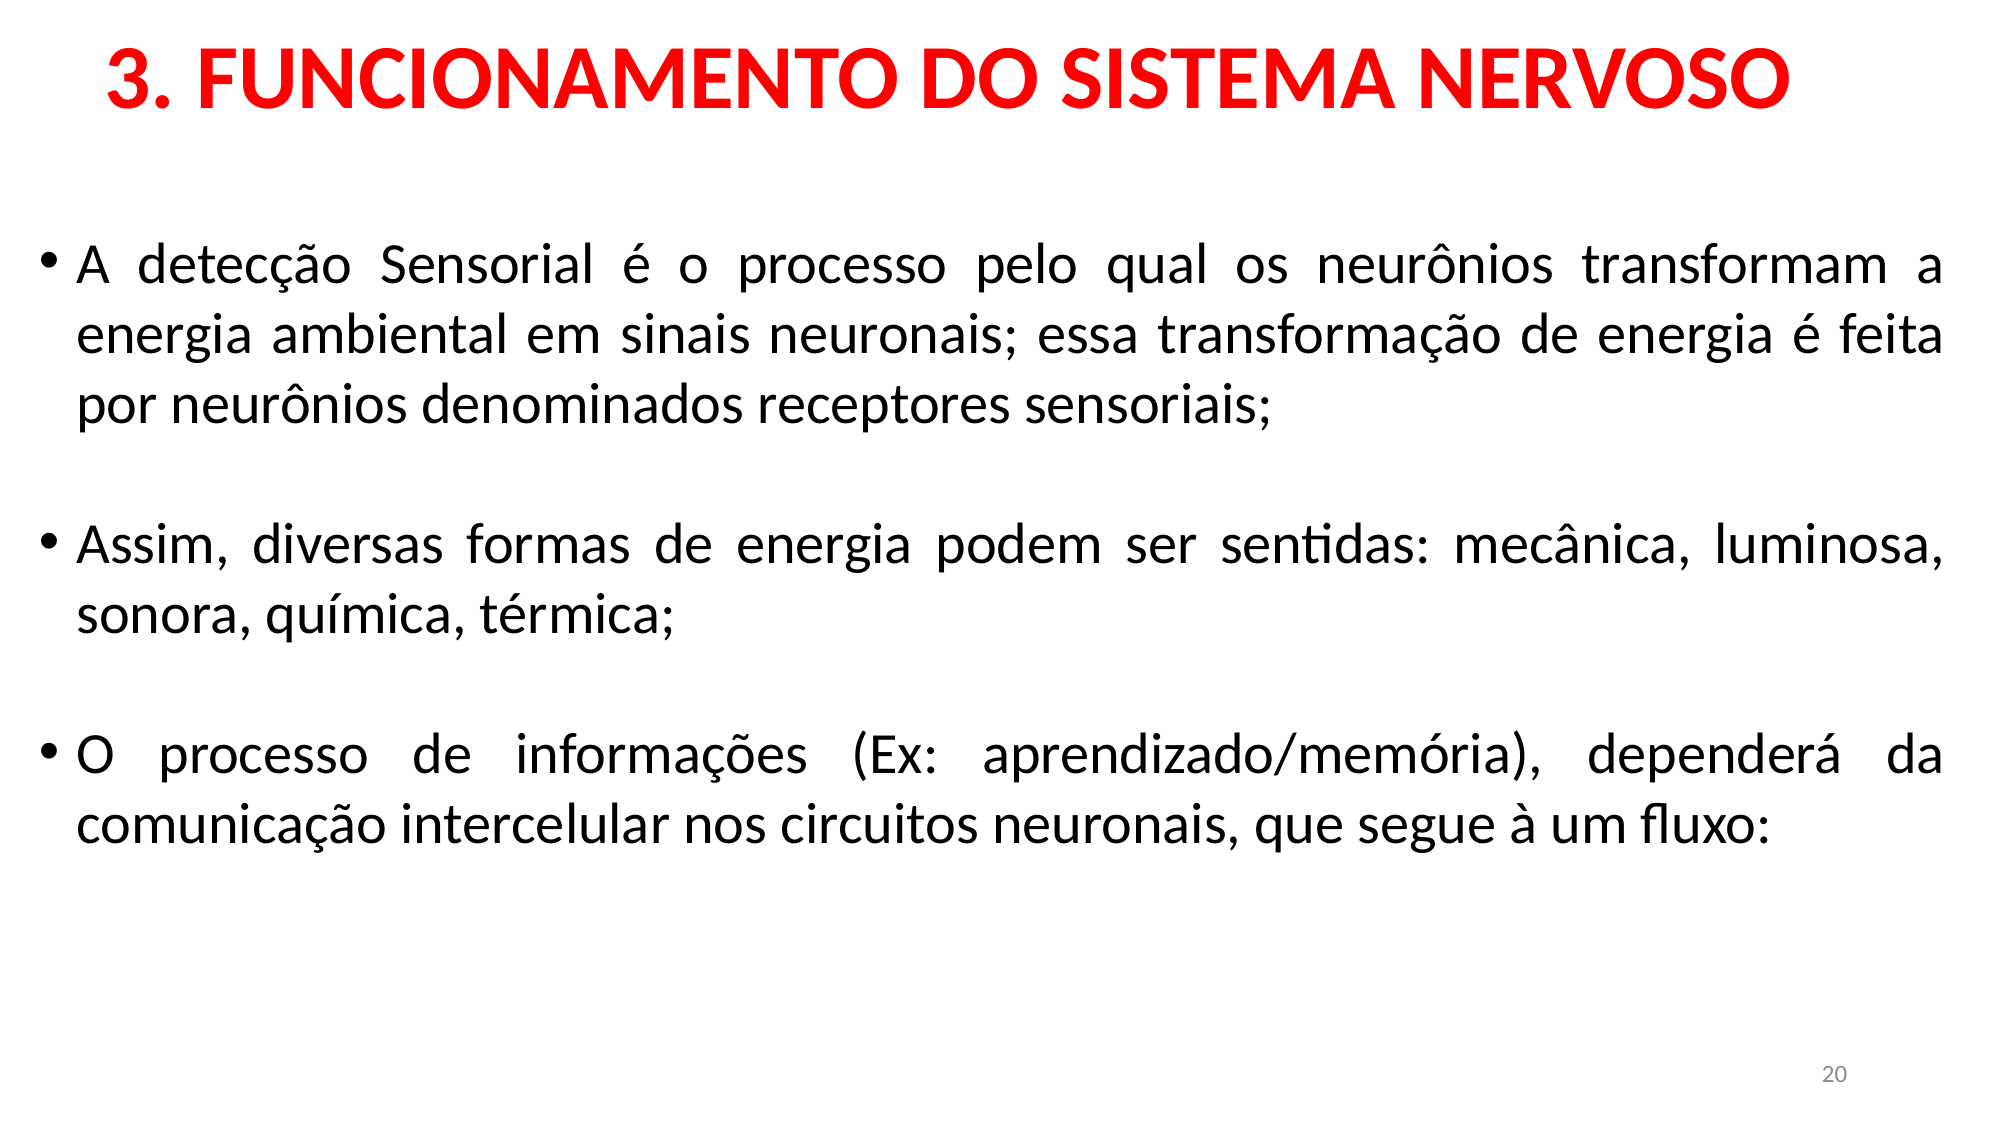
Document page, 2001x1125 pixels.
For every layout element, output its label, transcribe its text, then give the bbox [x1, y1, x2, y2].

slide_number 20 [1412, 1042, 1863, 1103]
list A detecção Sensorial é o processo pelo qual os neurônios transformam a energia ambiental em sinais neuronais; essa transformação de energia é feita por neurônios denominados receptores sensoriais; Assim, diversas formas de energia podem ser sentidas: mecânica, luminosa, sonora, química, térmica; O processo de informações (Ex: aprendizado/memória), dependerá da comunicação intercelular nos circuitos neuronais, que segue à um fluxo: [23, 217, 1961, 889]
text_box 3. FUNCIONAMENTO DO SISTEMA NERVOSO [89, 0, 1893, 188]
